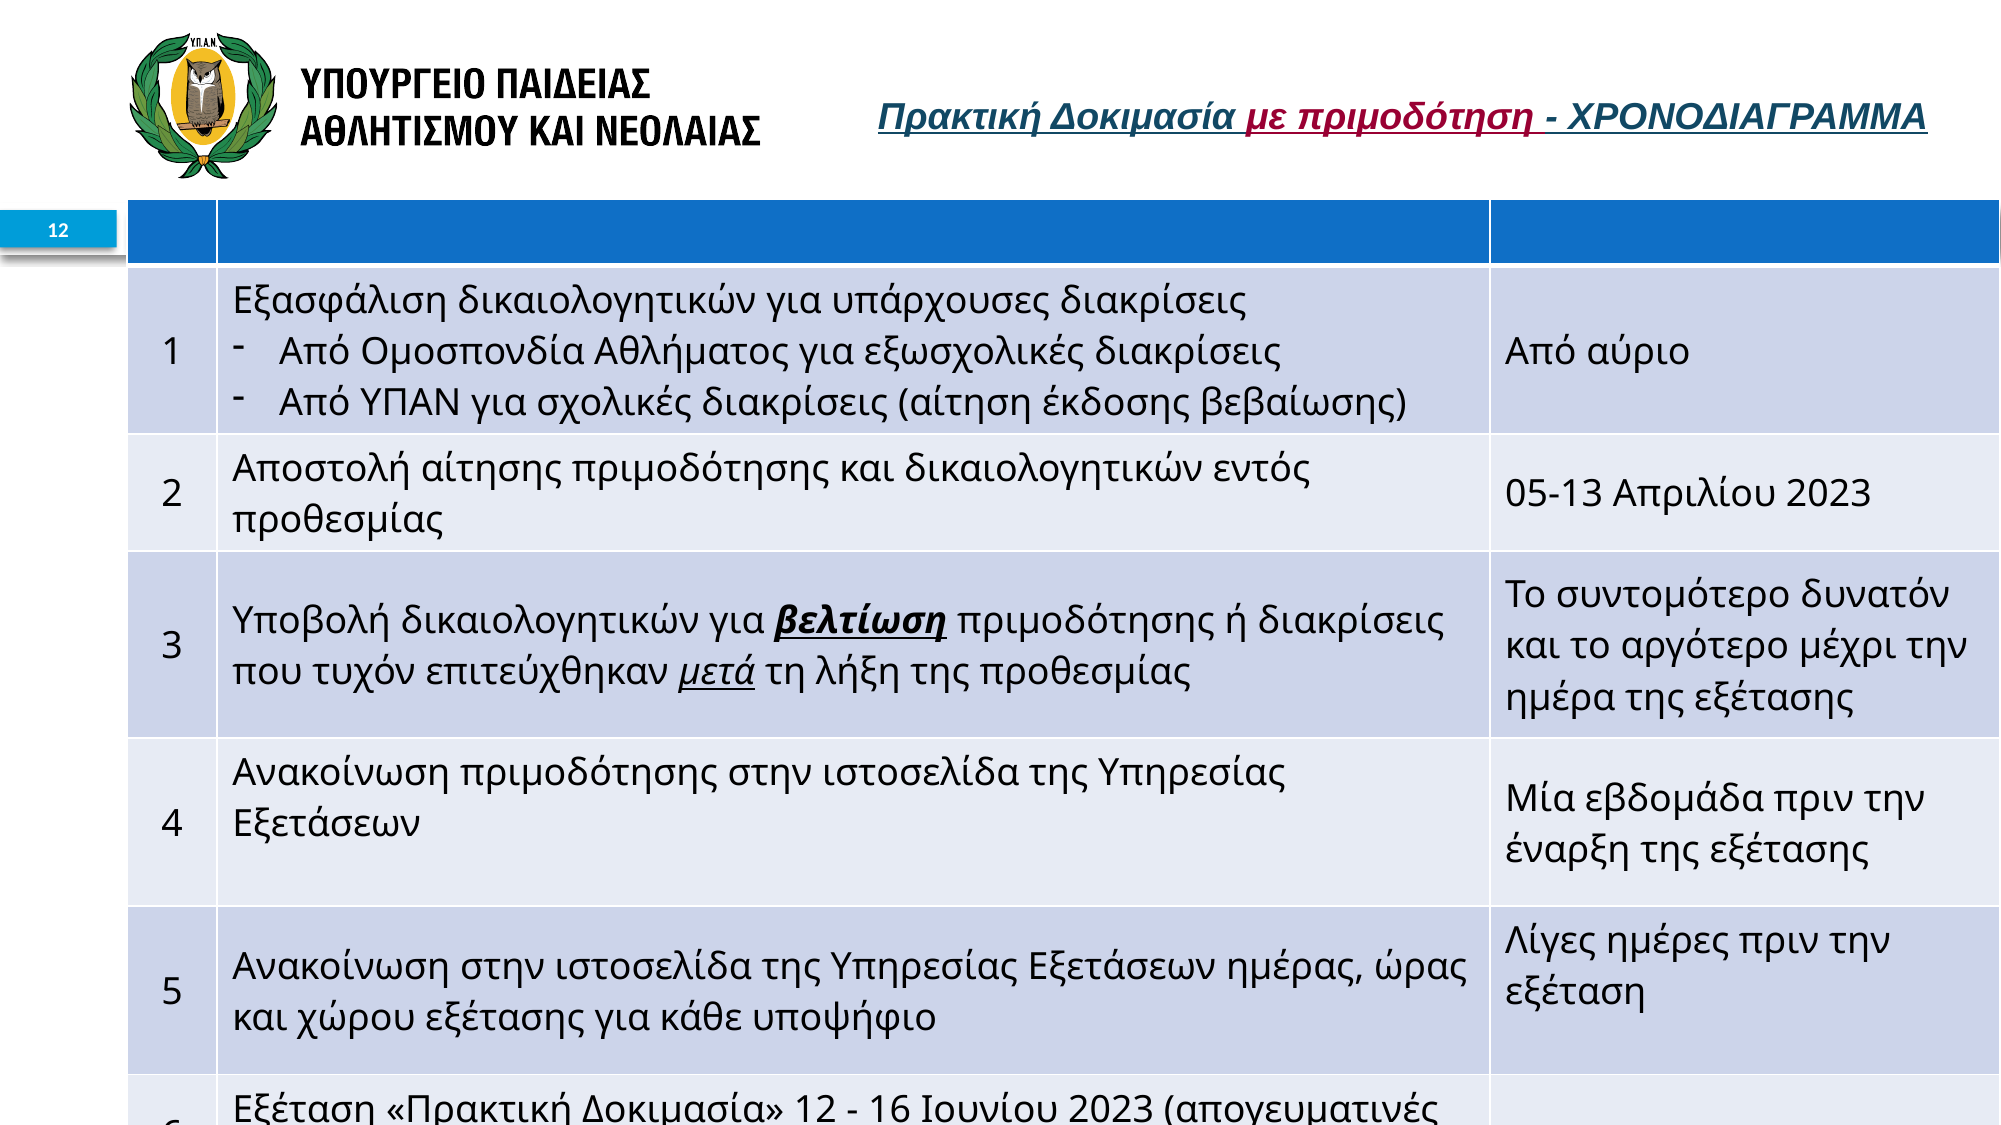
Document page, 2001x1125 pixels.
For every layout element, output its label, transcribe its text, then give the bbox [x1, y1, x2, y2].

table_cell 3 [128, 552, 216, 737]
table_cell Μία εβδομάδα πριν την έναρξη της εξέτασης [1491, 739, 1999, 905]
table_cell Ανακοίνωση στην ιστοσελίδα της Υπηρεσίας Εξετάσεων ημέρας, ώρας και χώρου εξέτασης για κάθε υποψήφιο [218, 907, 1489, 1074]
table_cell Από αύριο [1491, 268, 1999, 433]
table_cell Υποβολή δικαιολογητικών για βελτίωση πριμοδότησης ή διακρίσεις που τυχόν επιτεύχθηκαν μετά τη λήξη της προθεσμίας [218, 552, 1489, 737]
table_cell 4 [128, 739, 216, 905]
table_cell 05-13 Απριλίου 2023 [1491, 435, 1999, 550]
table_cell [1491, 1075, 1999, 1125]
slide_number 12 [0, 208, 117, 249]
table_cell Αποστολή αίτησης πριμοδότησης και δικαιολογητικών εντός προθεσμίας [218, 435, 1489, 550]
table_header [218, 200, 1489, 263]
table_cell 1 [128, 268, 216, 433]
table_cell Εξέταση «Πρακτική Δοκιμασία» 12 - 16 Ιουνίου 2023 (απογευματινές ώρες) [218, 1075, 1489, 1125]
table_cell 2 [128, 435, 216, 550]
table_cell Εξασφάλιση δικαιολογητικών για υπάρχουσες διακρίσεις Από Ομοσπονδία Αθλήματος για εξωσχολικές διακρίσεις Από ΥΠΑΝ για σχολικές διακρίσεις (αίτηση έκδοσης βεβαίωσης) [218, 268, 1489, 433]
table_cell 5 [128, 907, 216, 1074]
table_cell Το συντομότερο δυνατόν και το αργότερο μέχρι την ημέρα της εξέτασης [1491, 552, 1999, 737]
table_header [128, 208, 216, 263]
table_header [1491, 200, 1999, 263]
table_cell Ανακοίνωση πριμοδότησης στην ιστοσελίδα της Υπηρεσίας Εξετάσεων [218, 739, 1489, 905]
table_cell Λίγες ημέρες πριν την εξέταση [1491, 907, 1999, 1074]
picture [105, 14, 819, 199]
text_box Πρακτική Δοκιμασία με πριμοδότηση - ΧΡΟΝΟΔΙΑΓΡΑΜΜΑ [863, 85, 1950, 145]
table_cell 6 [128, 1075, 216, 1125]
